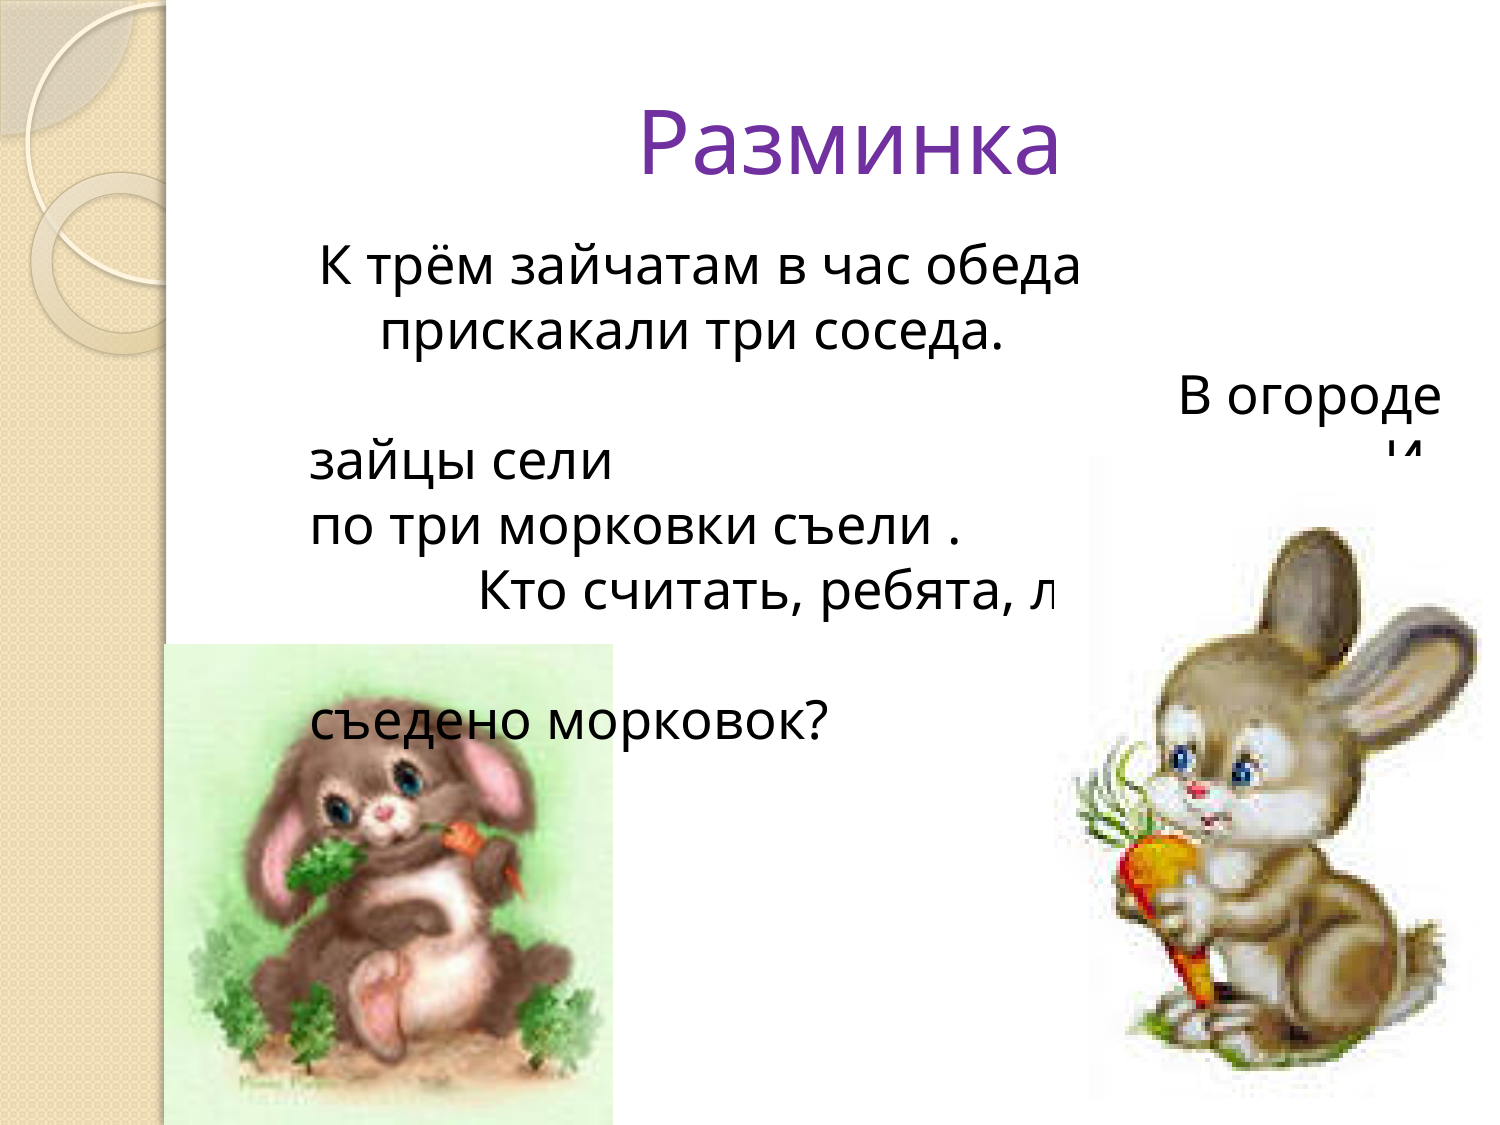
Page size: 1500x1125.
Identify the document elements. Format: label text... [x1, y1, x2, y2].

picture [163, 644, 613, 1125]
list К трём зайчатам в час обеда прискакали три соседа. В огороде зайцы сели И по три морковки съели . Кто считать, ребята, ловок, Сколько съедено морковок? [234, 222, 1465, 832]
picture [1054, 456, 1500, 1125]
title Разминка [235, 45, 1466, 233]
